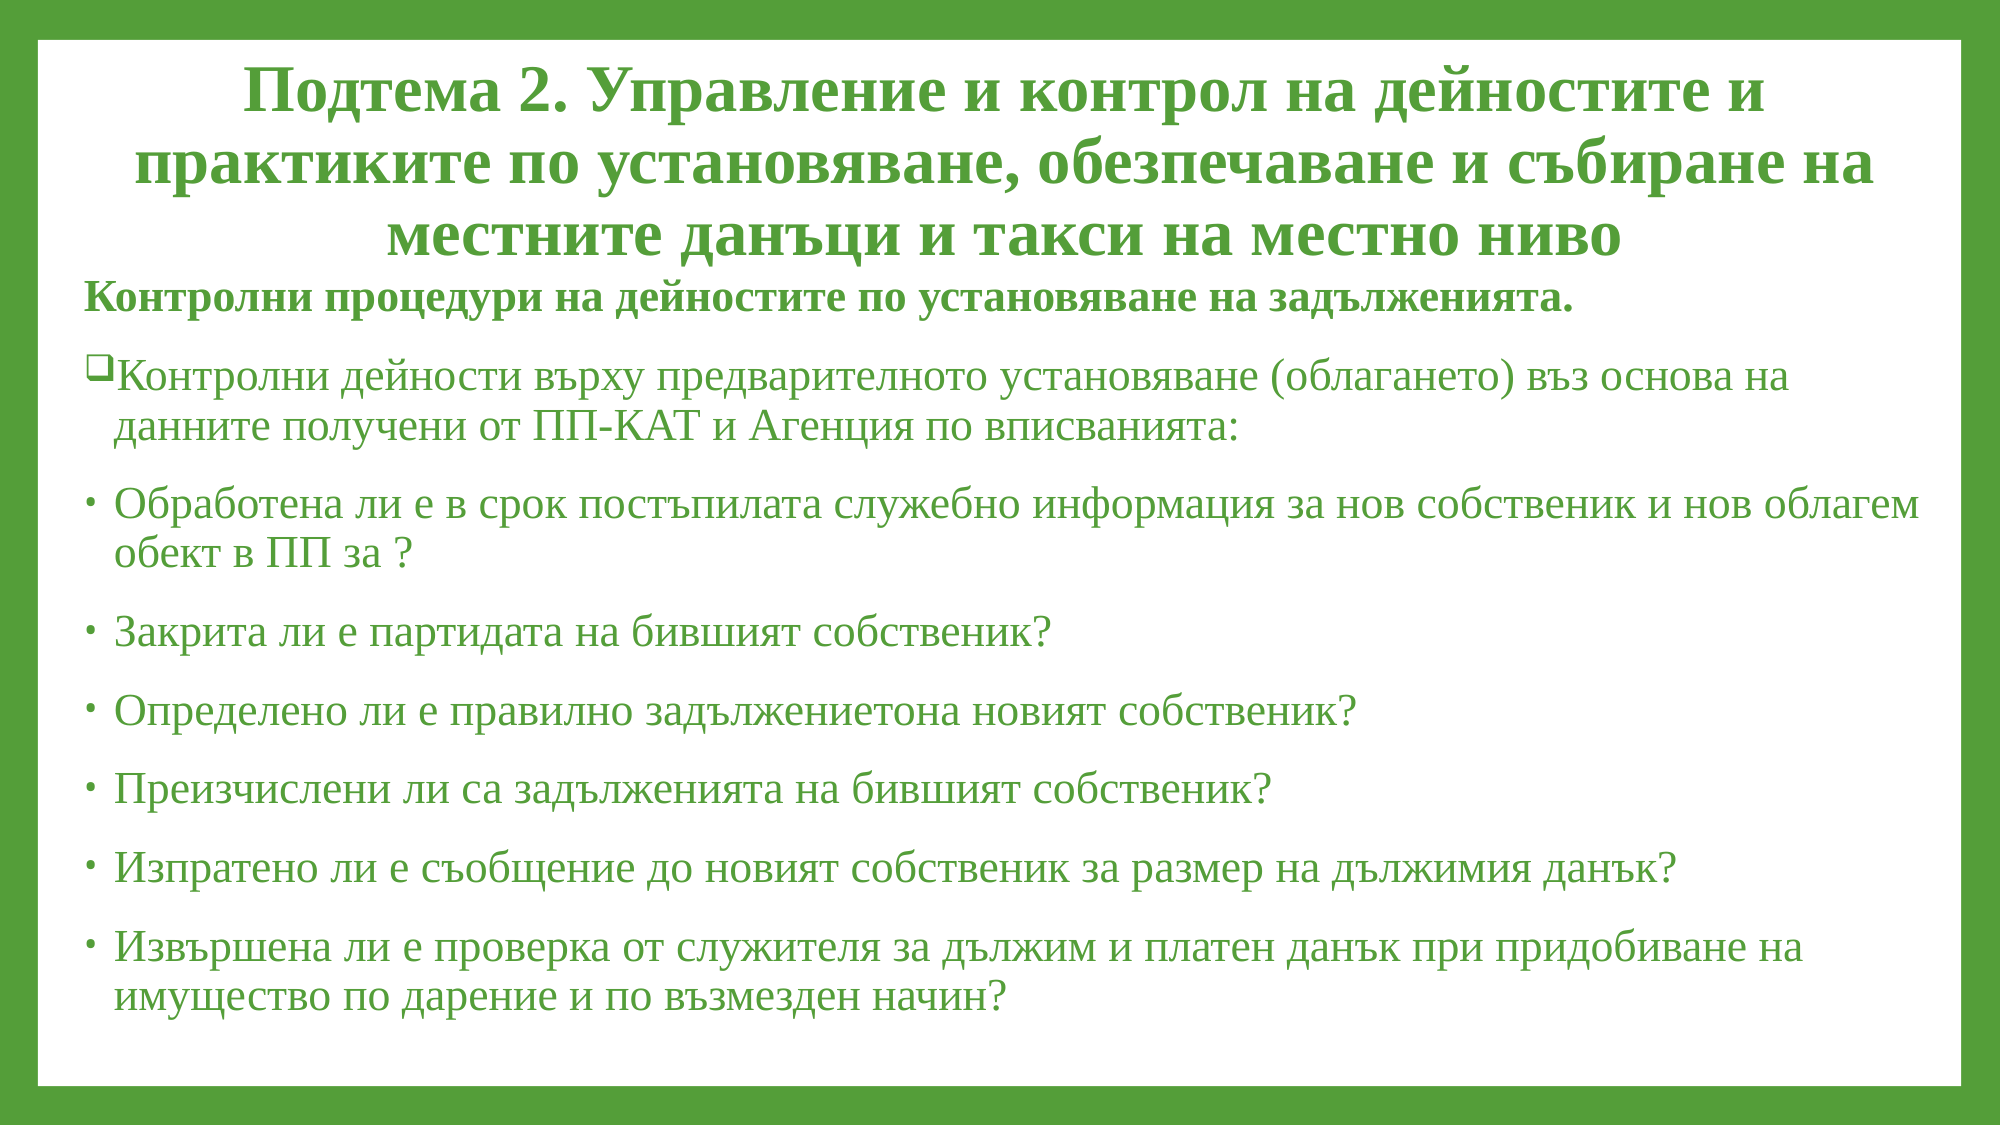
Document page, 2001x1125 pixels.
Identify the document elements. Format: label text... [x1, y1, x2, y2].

text_box [0, 0, 2000, 75]
list Контролни процедури на дейностите по установяване на задълженията. Контролни дейности върху предварителното установяване (облагането) въз основа на данните получени от ПП-КАТ и Агенция по вписванията: Обработена ли е в срок постъпилата служебно информация за нов собственик и нов облагем обект в ПП за ? Закрита ли е партидата на бившият собственик? Определено ли е правилно задължениетона новият собственик? Преизчислени ли са задълженията на бившият собственик? Изпратено ли е съобщение до новият собственик за размер на дължимия данък? Извършена ли е проверка от служителя за дължим и платен данък при придобиване на имущество по дарение и по възмезден начин? [61, 264, 1950, 1078]
title Подтема 2. Управление и контрол на дейностите и практиките по установяване, обезпечаване и събиране на местните данъци и такси на местно ниво [61, 75, 1950, 264]
